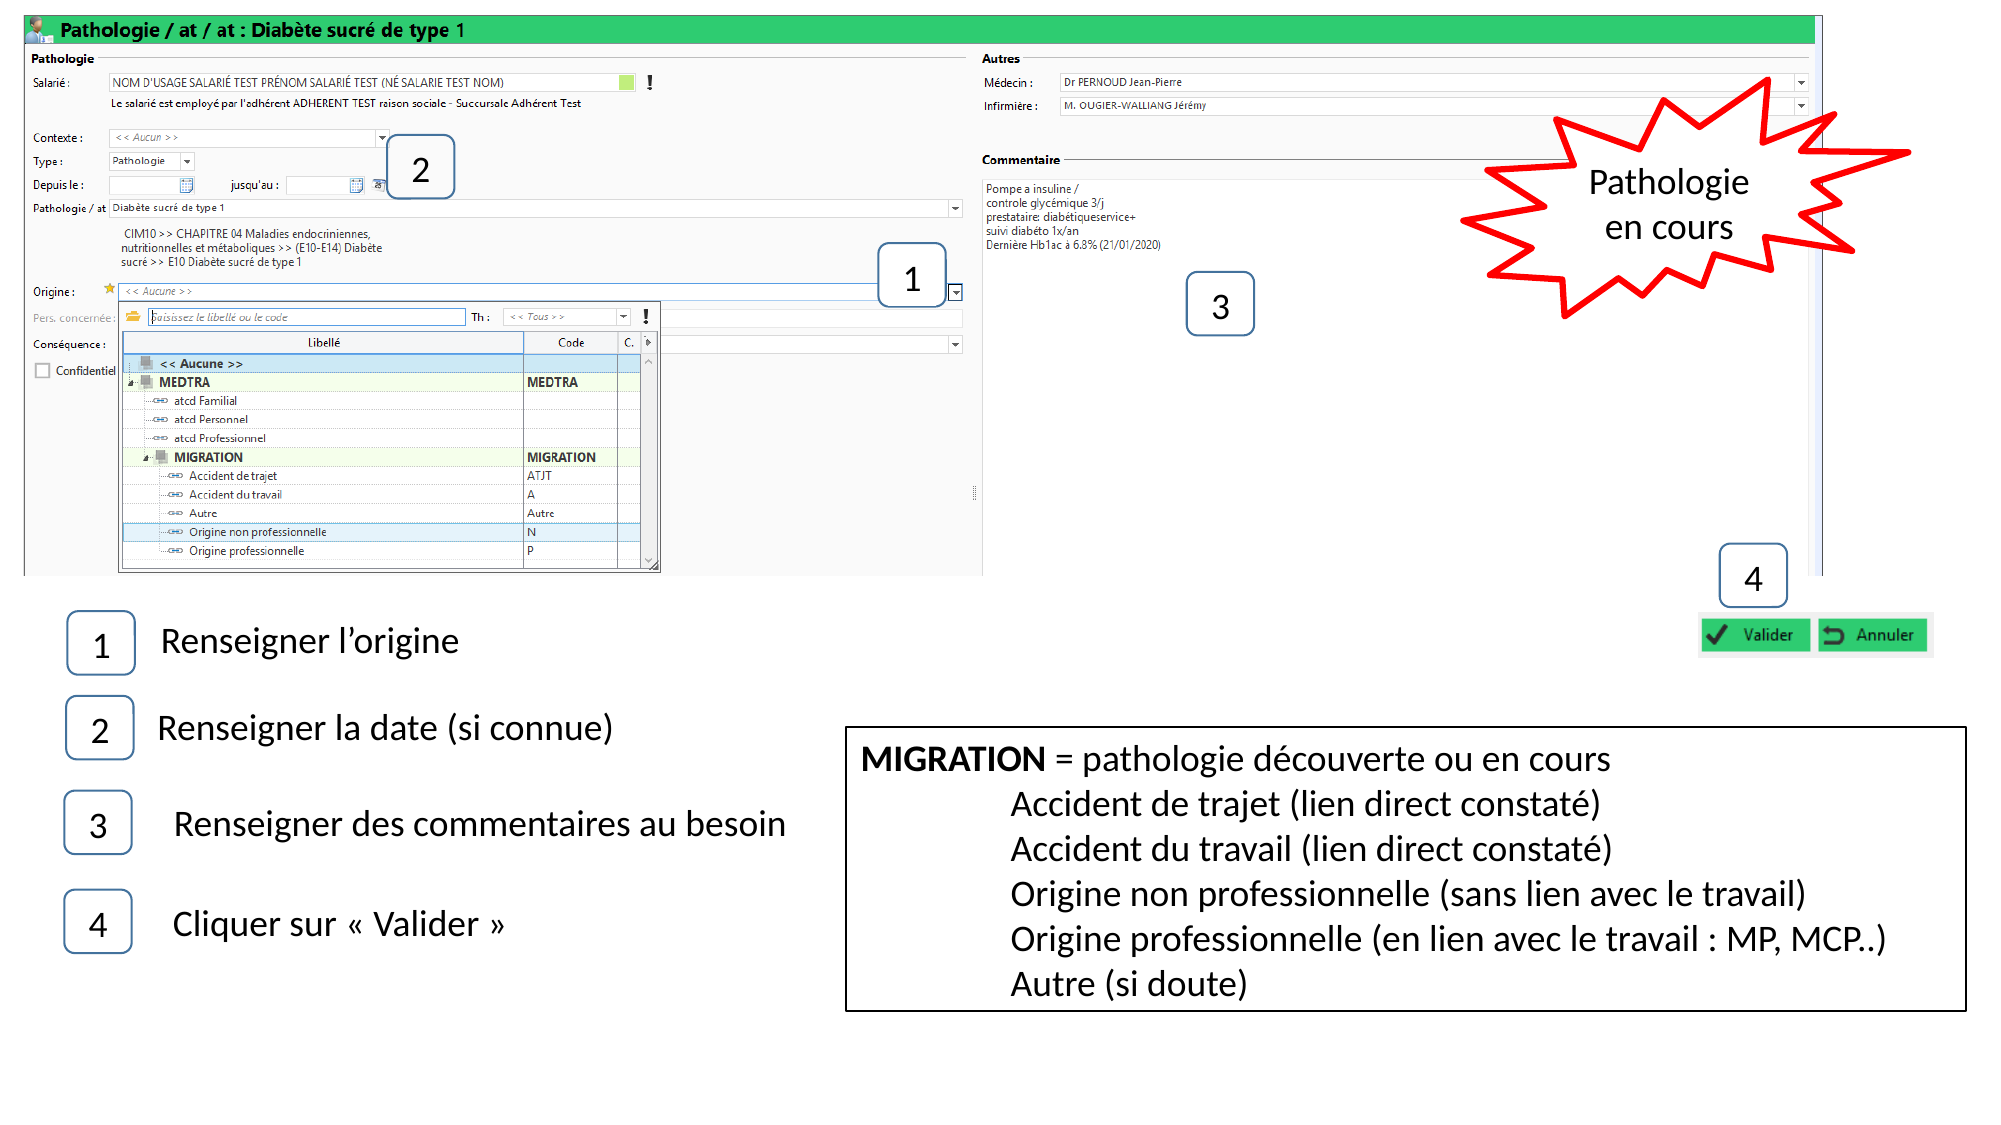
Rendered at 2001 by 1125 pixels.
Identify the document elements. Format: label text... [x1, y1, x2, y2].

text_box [64, 889, 132, 954]
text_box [66, 695, 134, 760]
picture [23, 14, 1824, 576]
text_box Pathologie en cours [1824, 230, 1853, 251]
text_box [1186, 271, 1255, 336]
text_box Renseigner la date (si connue) [142, 695, 683, 756]
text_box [67, 611, 135, 675]
text_box MIGRATION = pathologie découverte ou en cours Accident de trajet (lien direct constaté) Accident du travail (lien direct constaté) Origine non professionnelle (sans lien avec le travail) Origine professionnelle (en lien avec le travail : MP, MCP..) Autre (si doute) [845, 726, 1966, 1012]
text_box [387, 134, 455, 199]
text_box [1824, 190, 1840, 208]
text_box Cliquer sur « Valider » [158, 891, 522, 951]
picture [1698, 612, 1935, 658]
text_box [878, 243, 946, 307]
text_box Renseigner l’origine [146, 608, 763, 669]
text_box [64, 790, 132, 855]
text_box Pathologie en cours [1824, 151, 1909, 180]
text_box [1719, 543, 1788, 608]
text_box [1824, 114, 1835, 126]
text_box Renseigner des commentaires au besoin [159, 792, 803, 852]
